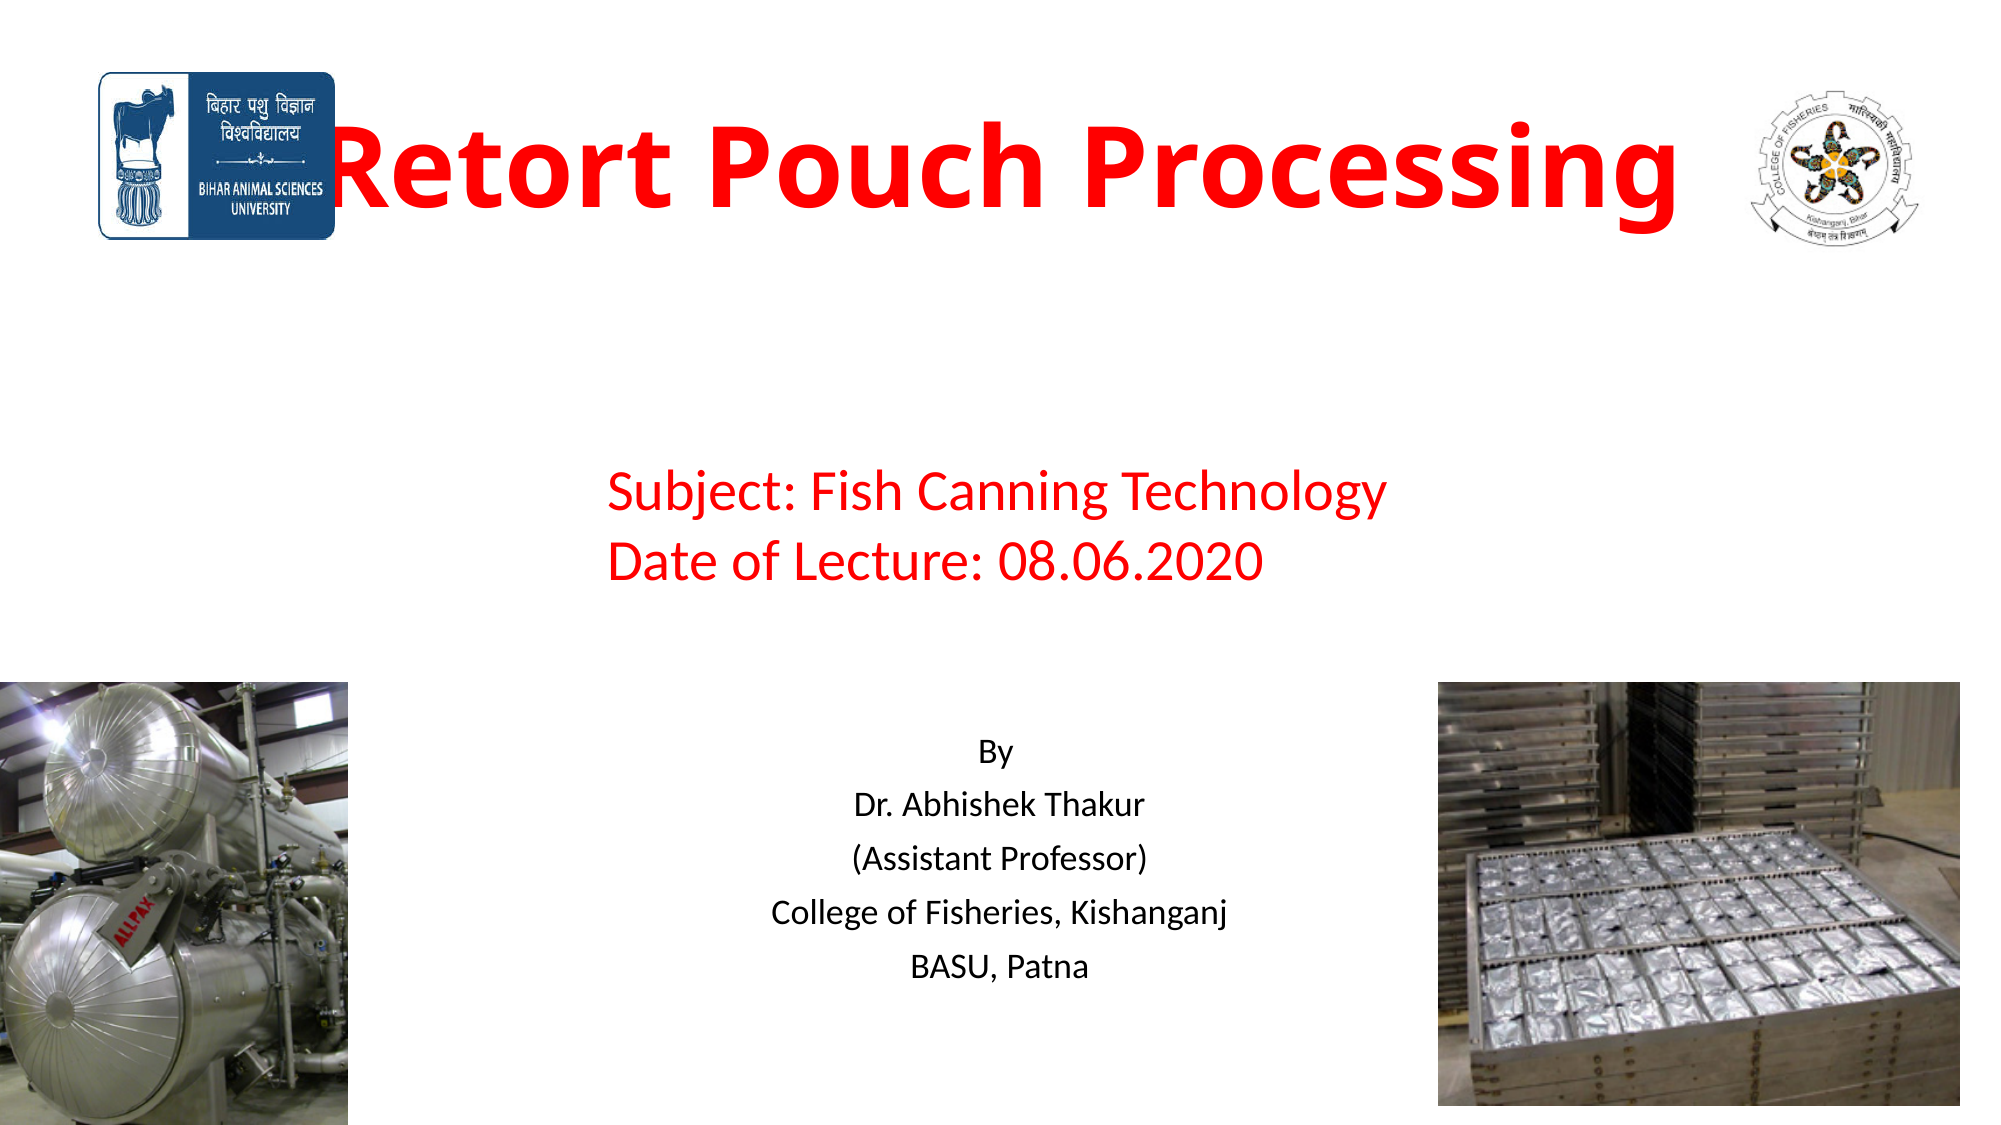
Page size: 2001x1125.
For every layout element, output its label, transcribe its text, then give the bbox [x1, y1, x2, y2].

text_box Subject: Fish Canning Technology Date of Lecture: 08.06.2020 [592, 445, 1490, 600]
subtitle By Dr. Abhishek Thakur (Assistant Professor) College of Fisheries, Kishanganj BASU, Patna [348, 724, 1438, 997]
picture [0, 682, 348, 1125]
picture [1438, 682, 1960, 1107]
picture [98, 72, 335, 240]
picture [1725, 72, 1952, 269]
title Retort Pouch Processing [249, 47, 1750, 240]
